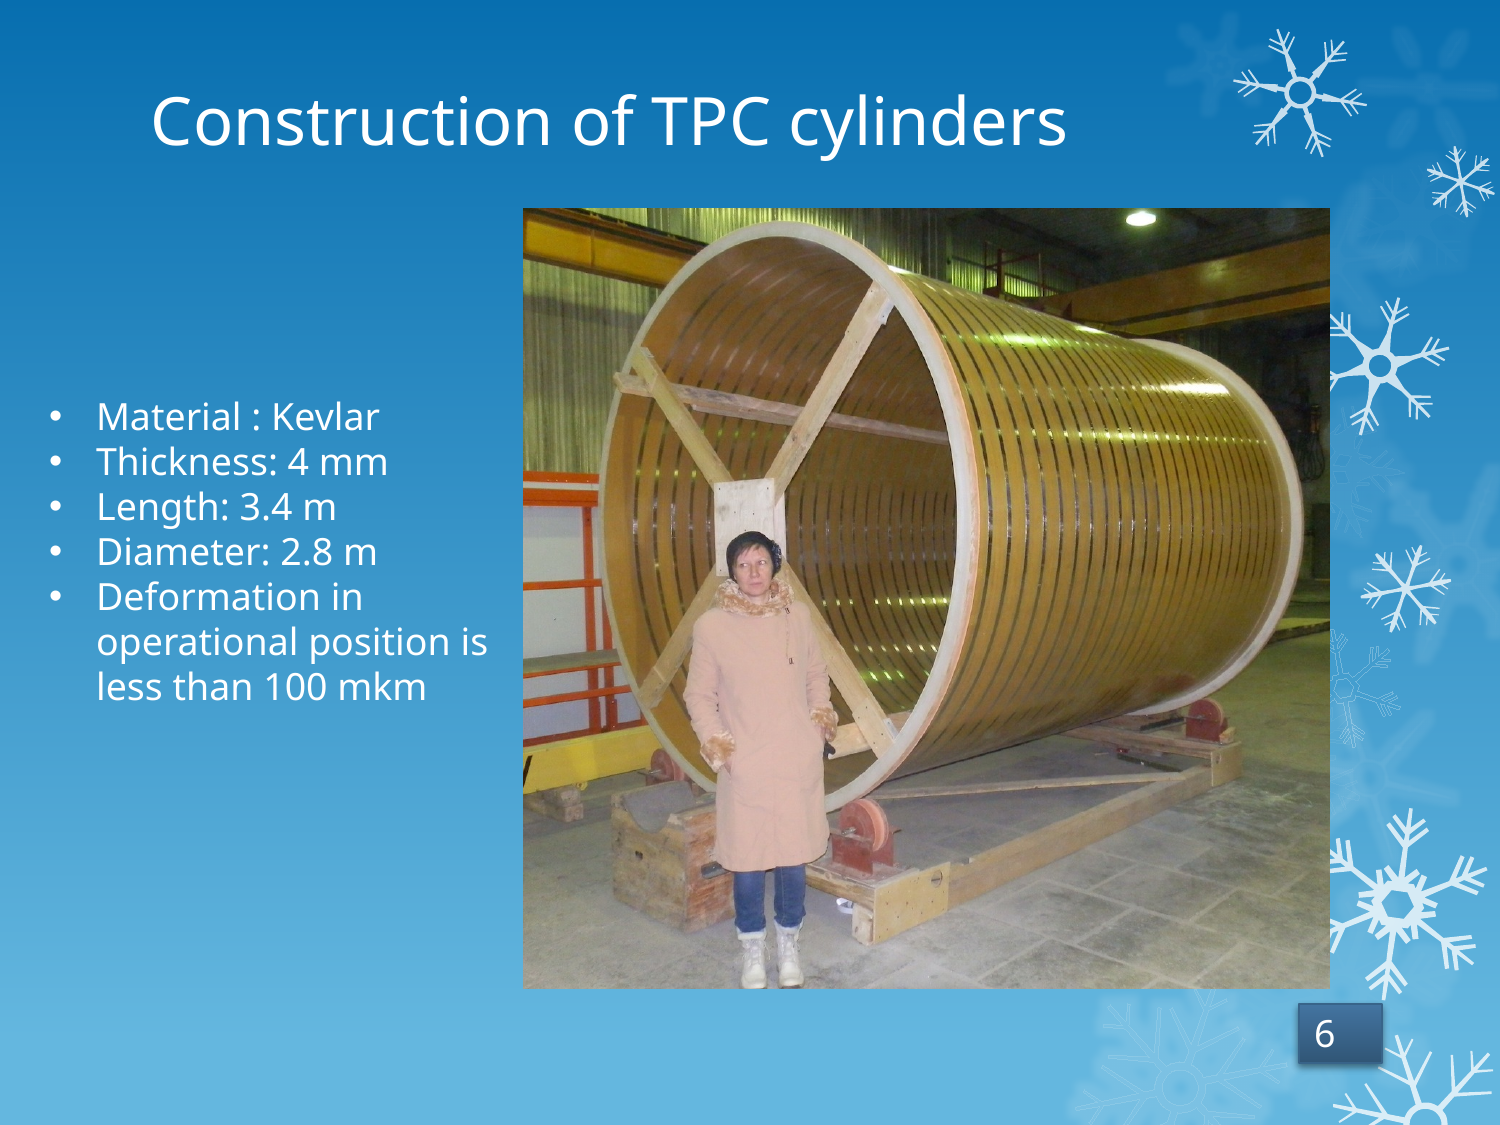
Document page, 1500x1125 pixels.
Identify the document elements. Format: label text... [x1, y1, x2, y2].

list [523, 207, 1331, 989]
slide_number 6 [1298, 1003, 1383, 1064]
title Construction of TPC cylinders [135, 42, 1305, 195]
text_box Material : Kevlar Thickness: 4 mm Length: 3.4 m Diameter: 2.8 m Deformation in operational position is less than 100 mkm [34, 385, 517, 760]
